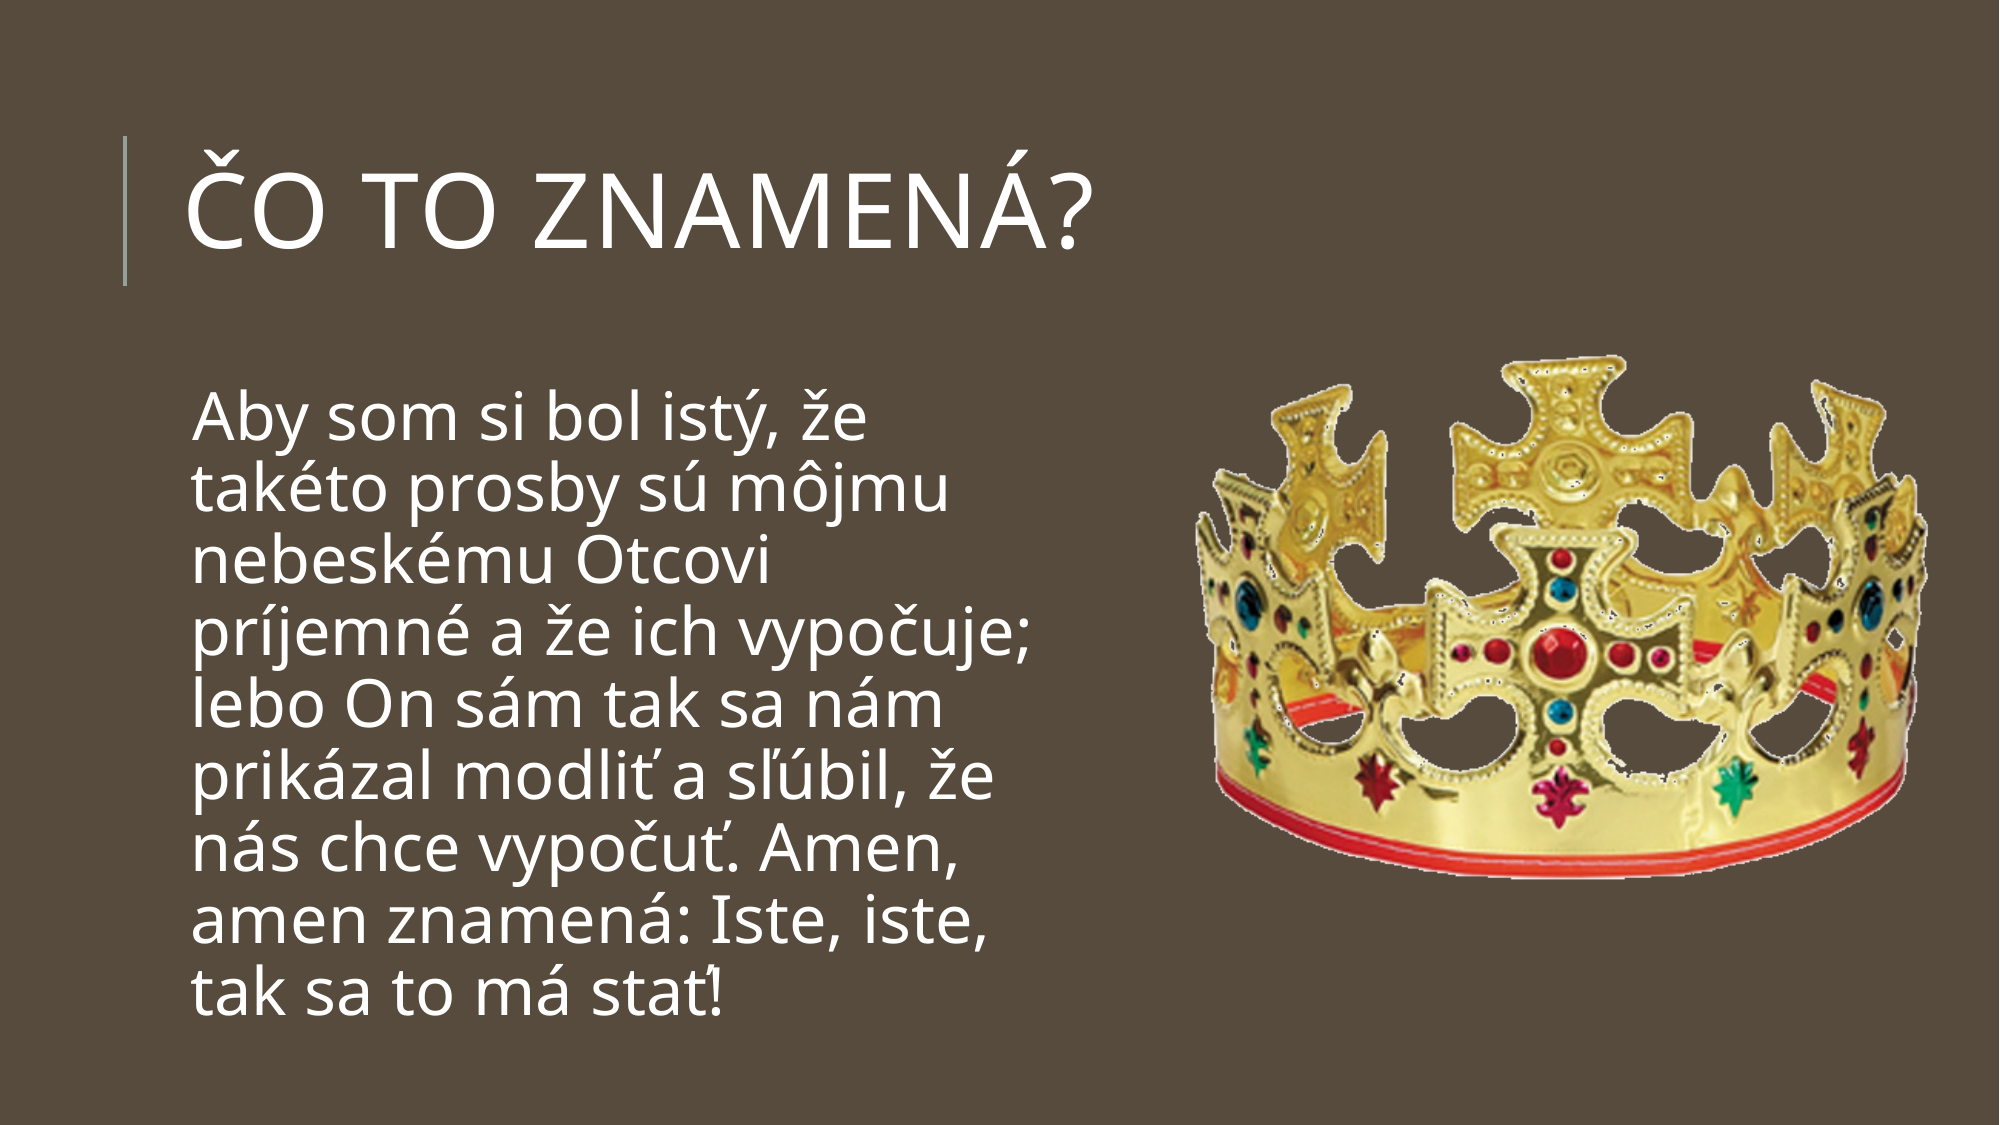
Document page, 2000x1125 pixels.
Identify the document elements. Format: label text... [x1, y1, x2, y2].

title Čo to znamená? [167, 96, 1762, 342]
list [1176, 229, 1945, 998]
list Aby som si bol istý, že takéto prosby sú môjmu nebeskému Otcovi príjemné a že ich vypočuje; lebo On sám tak sa nám prikázal modliť a sľúbil, že nás chce vypočuť. Amen, amen znamená: Iste, iste, tak sa to má stať! [167, 375, 1059, 1035]
